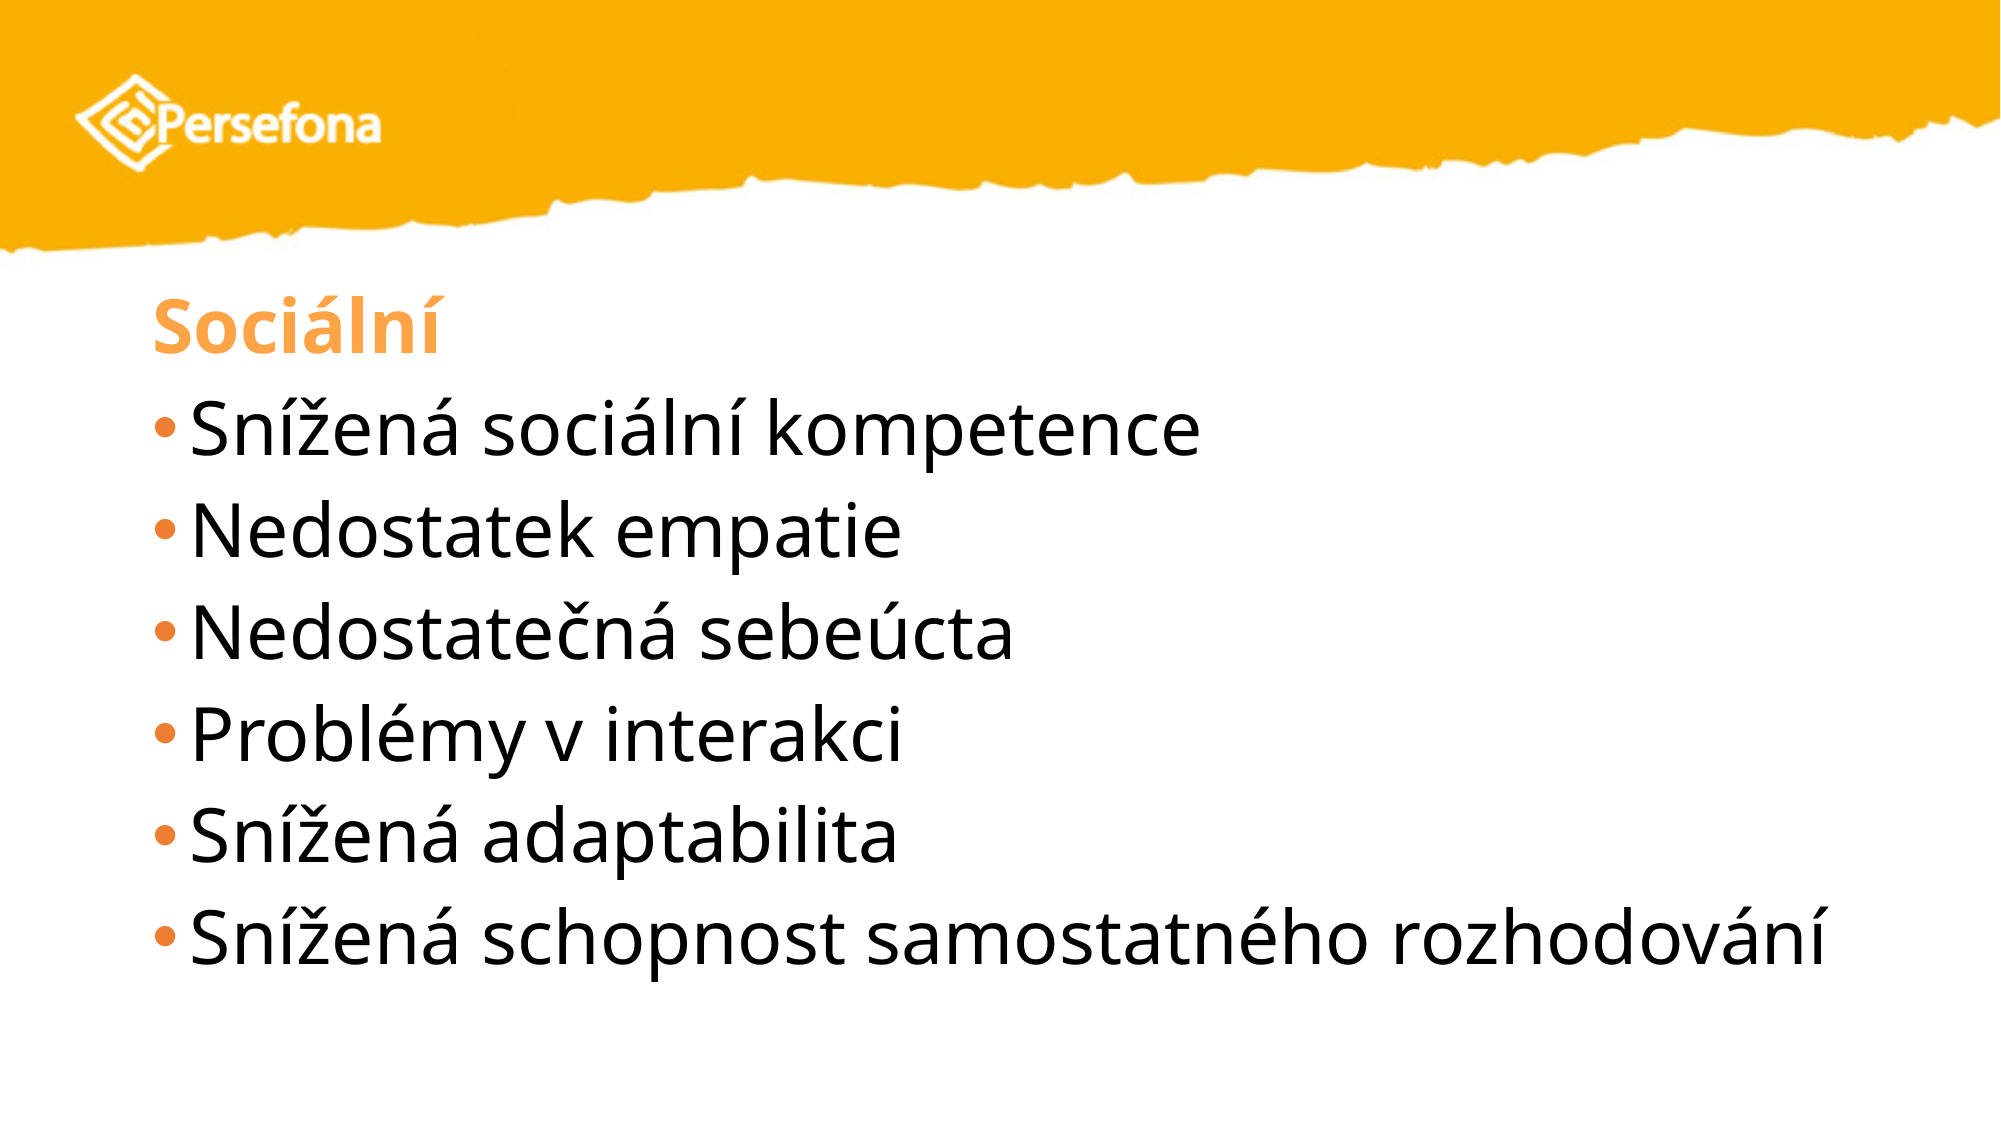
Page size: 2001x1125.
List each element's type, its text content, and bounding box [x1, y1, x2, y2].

list Sociální Snížená sociální kompetence Nedostatek empatie Nedostatečná sebeúcta Problémy v interakci Snížená adaptabilita Snížená schopnost samostatného rozhodování [137, 281, 1863, 1014]
text_box [624, 157, 1375, 332]
picture [0, 0, 2001, 1125]
